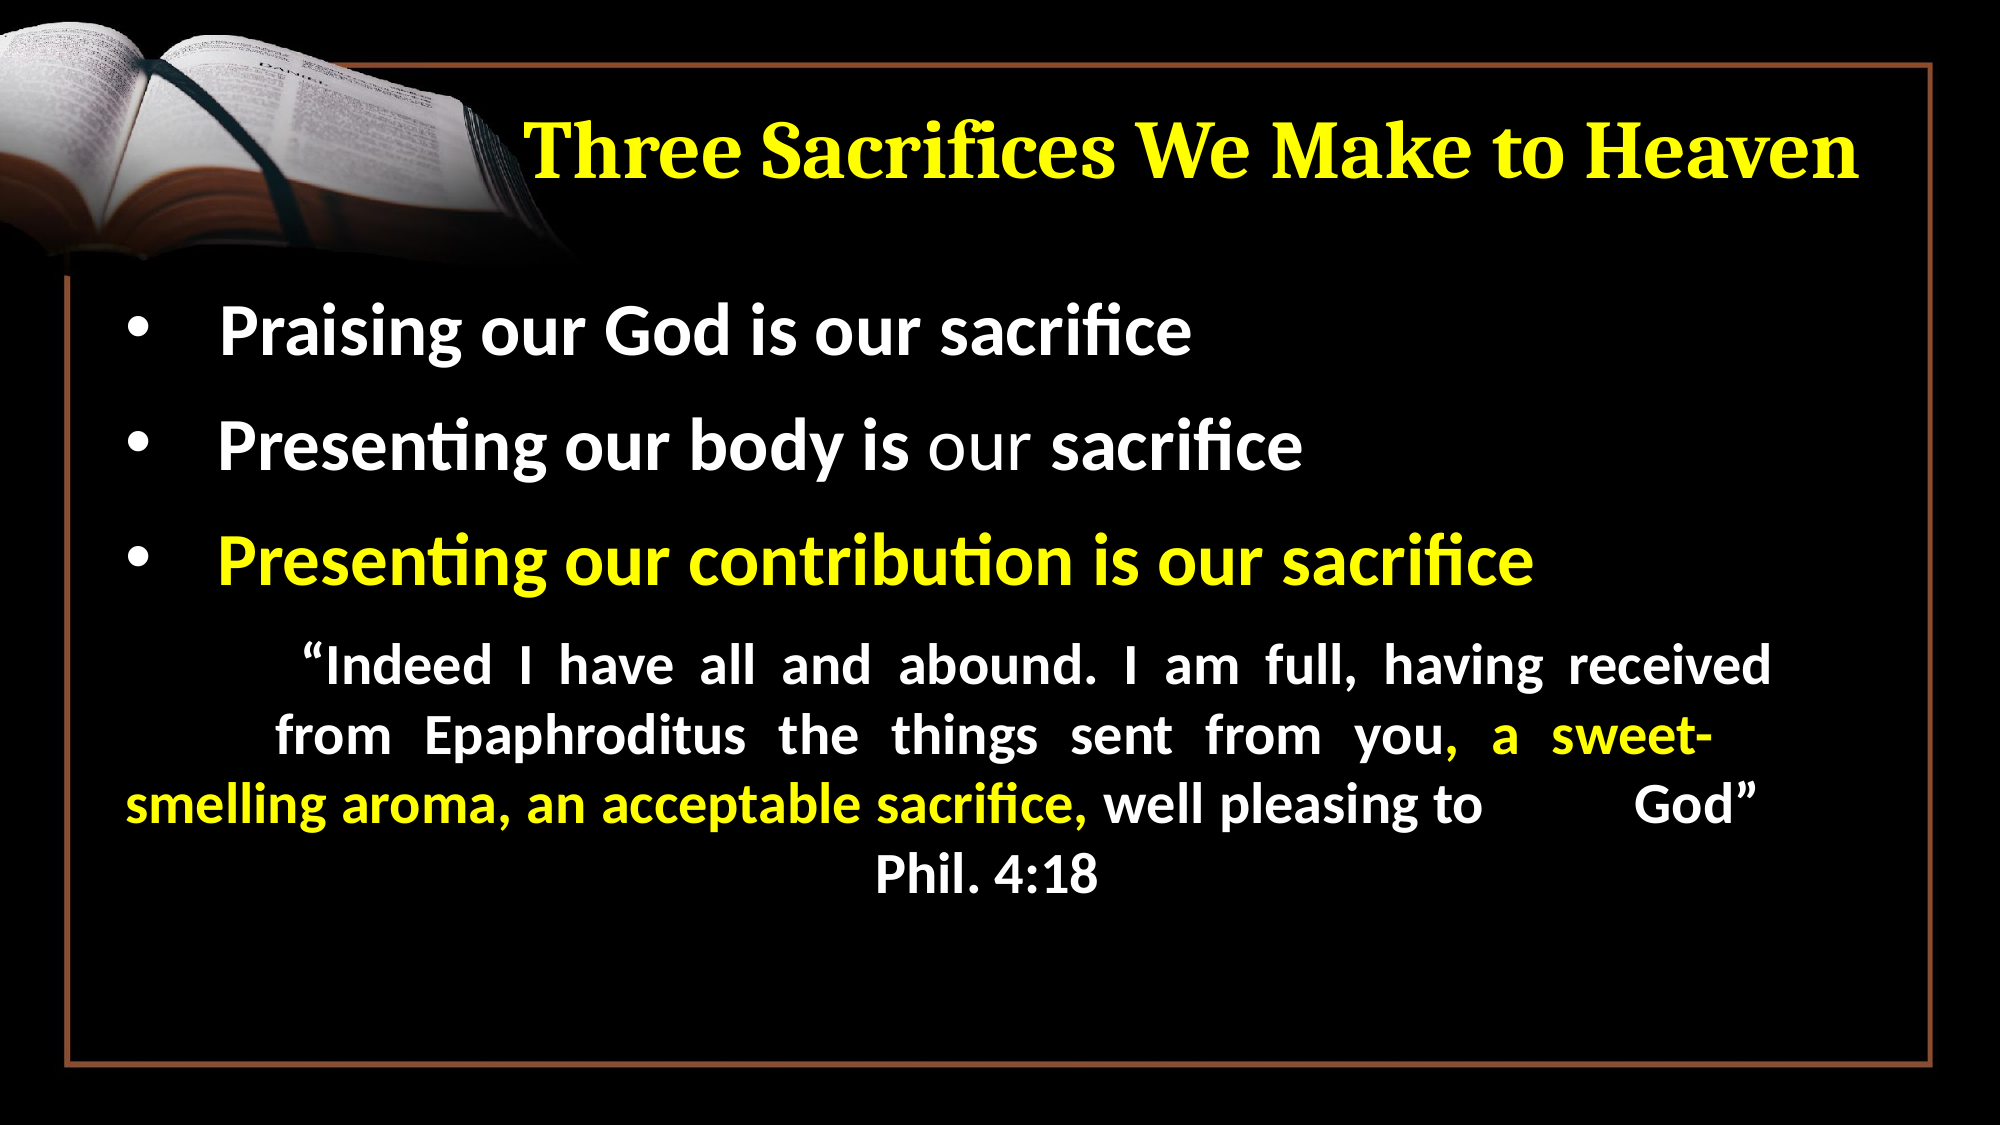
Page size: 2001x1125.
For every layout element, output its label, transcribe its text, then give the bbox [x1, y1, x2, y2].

title Three Sacrifices We Make to Heaven [434, 104, 1952, 200]
text_box Praising our God is our sacrifice Presenting our body is our sacrifice Presenting our contribution is our sacrifice “Indeed I have all and abound. I am full, having received from Epaphroditus the things sent from you, a sweet- smelling aroma, an acceptable sacrifice, well pleasing to God” Phil. 4:18 [110, 273, 1789, 1028]
picture [0, 0, 2000, 1125]
